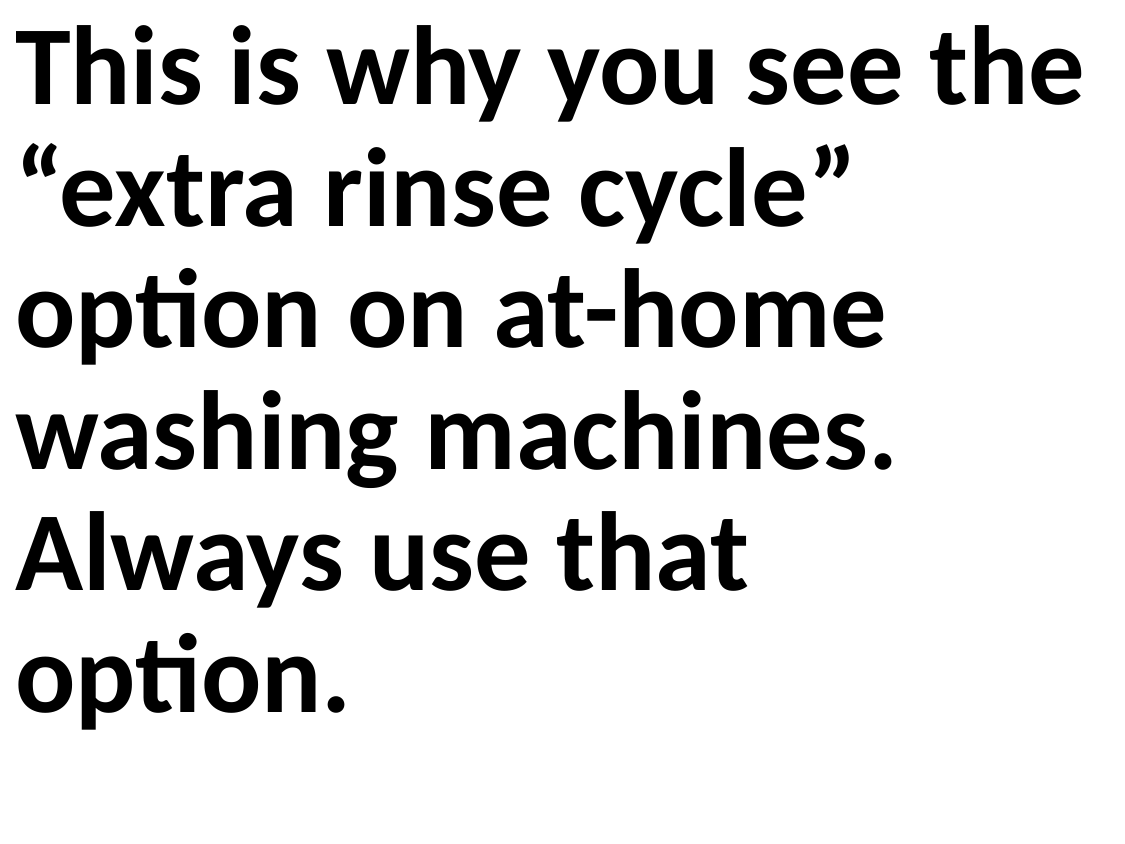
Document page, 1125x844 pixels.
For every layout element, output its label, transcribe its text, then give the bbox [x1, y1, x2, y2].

list This is why you see the “extra rinse cycle” option on at-home washing machines. Always use that option. [0, 0, 1125, 844]
